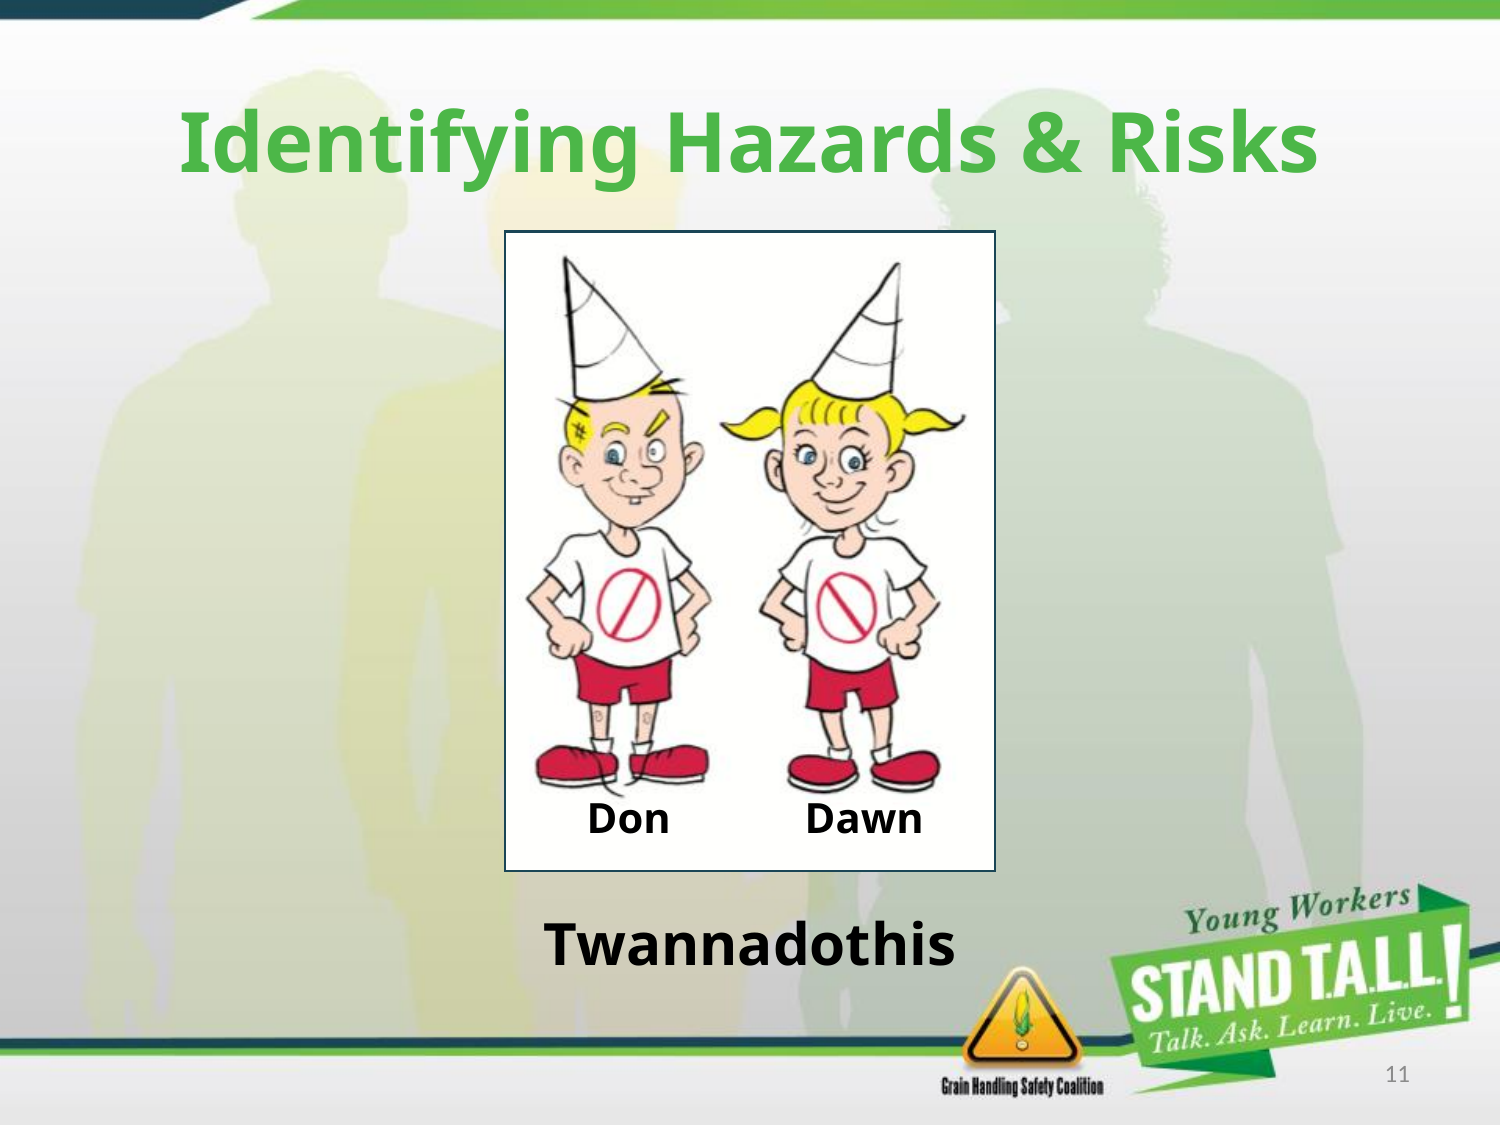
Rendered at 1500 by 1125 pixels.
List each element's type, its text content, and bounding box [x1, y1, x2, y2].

title Identifying Hazards & Risks [75, 45, 1425, 233]
picture [0, 0, 1500, 1125]
slide_number 11 [1074, 1042, 1425, 1103]
text_box Twannadothis [518, 900, 982, 985]
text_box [505, 232, 995, 871]
